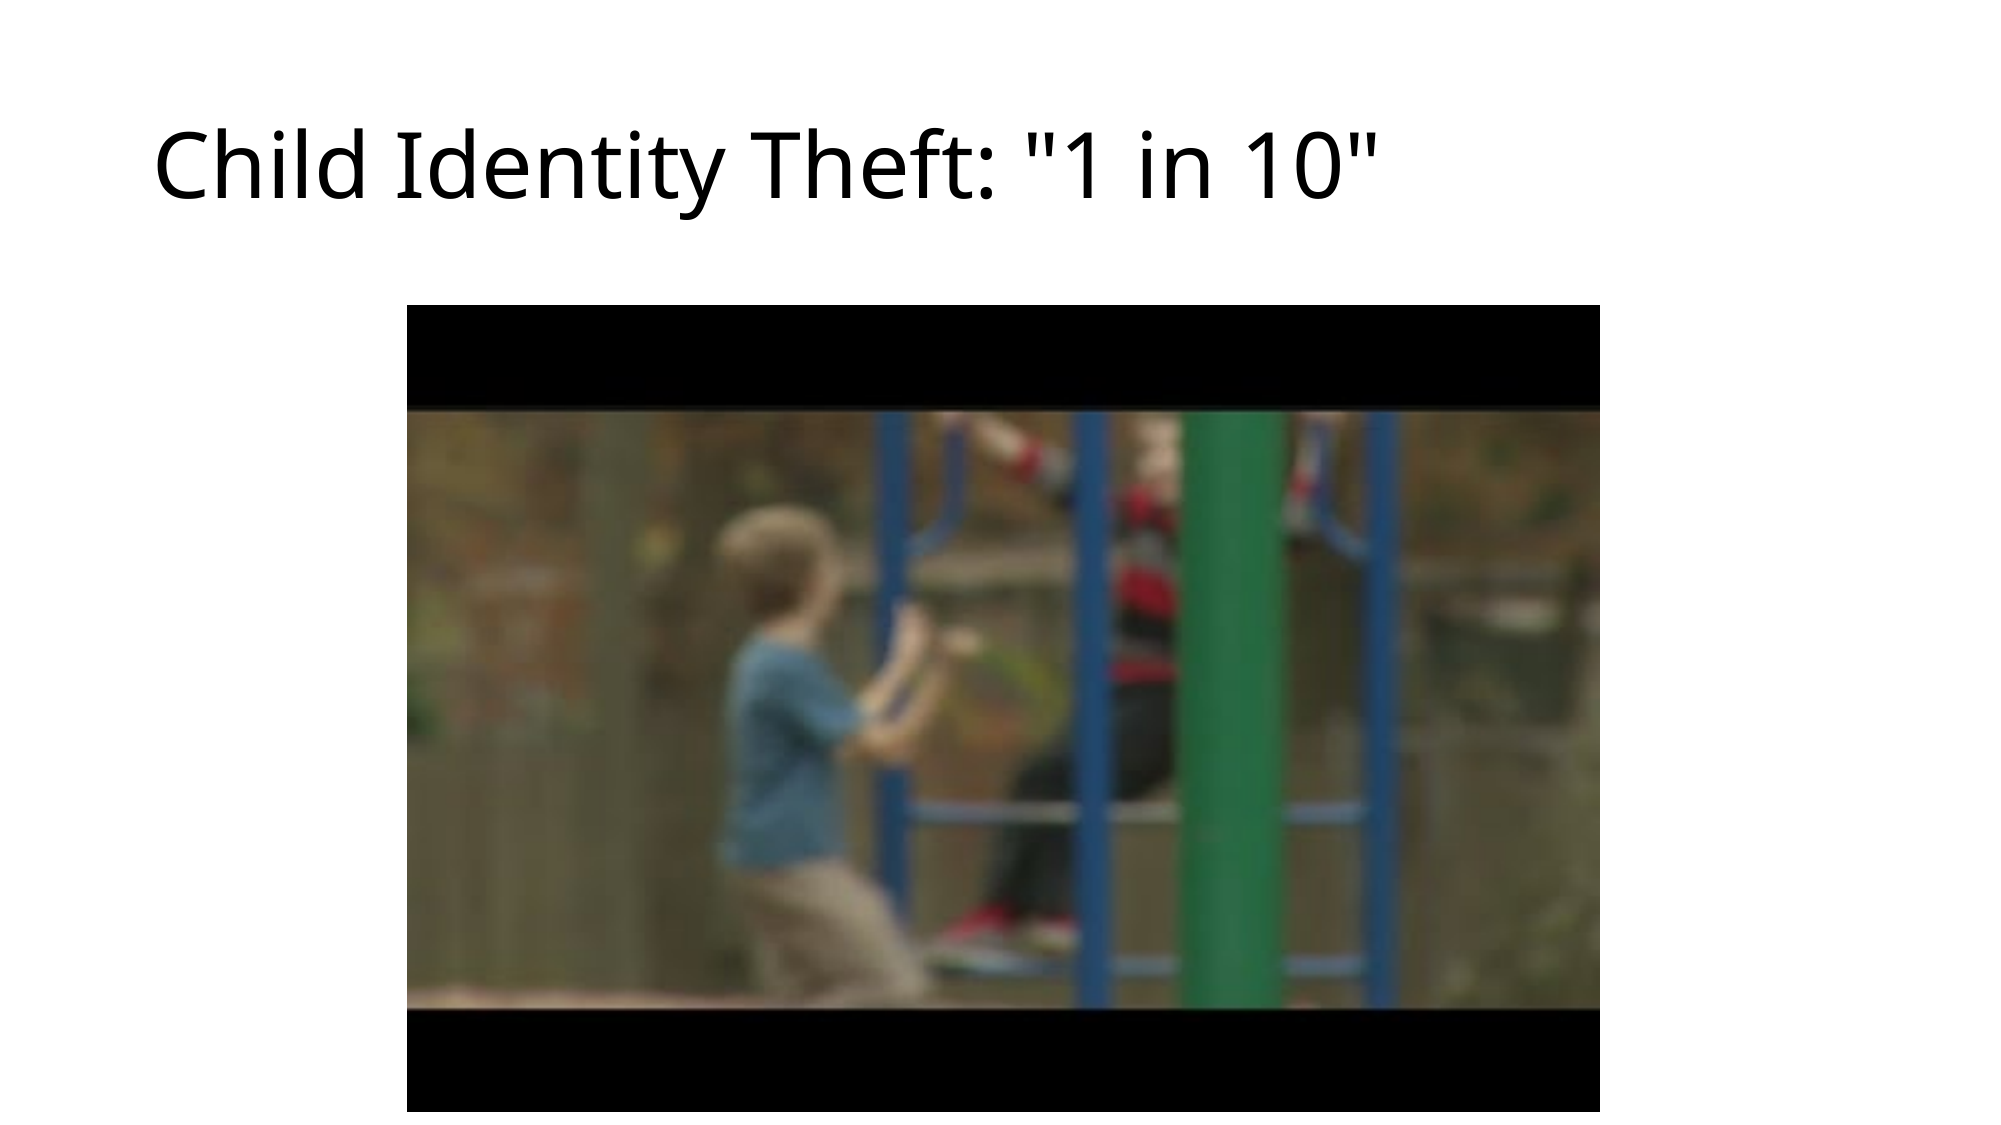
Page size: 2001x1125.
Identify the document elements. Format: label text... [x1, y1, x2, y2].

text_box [406, 304, 1600, 1113]
title Child Identity Theft: "1 in 10" [137, 59, 1863, 278]
